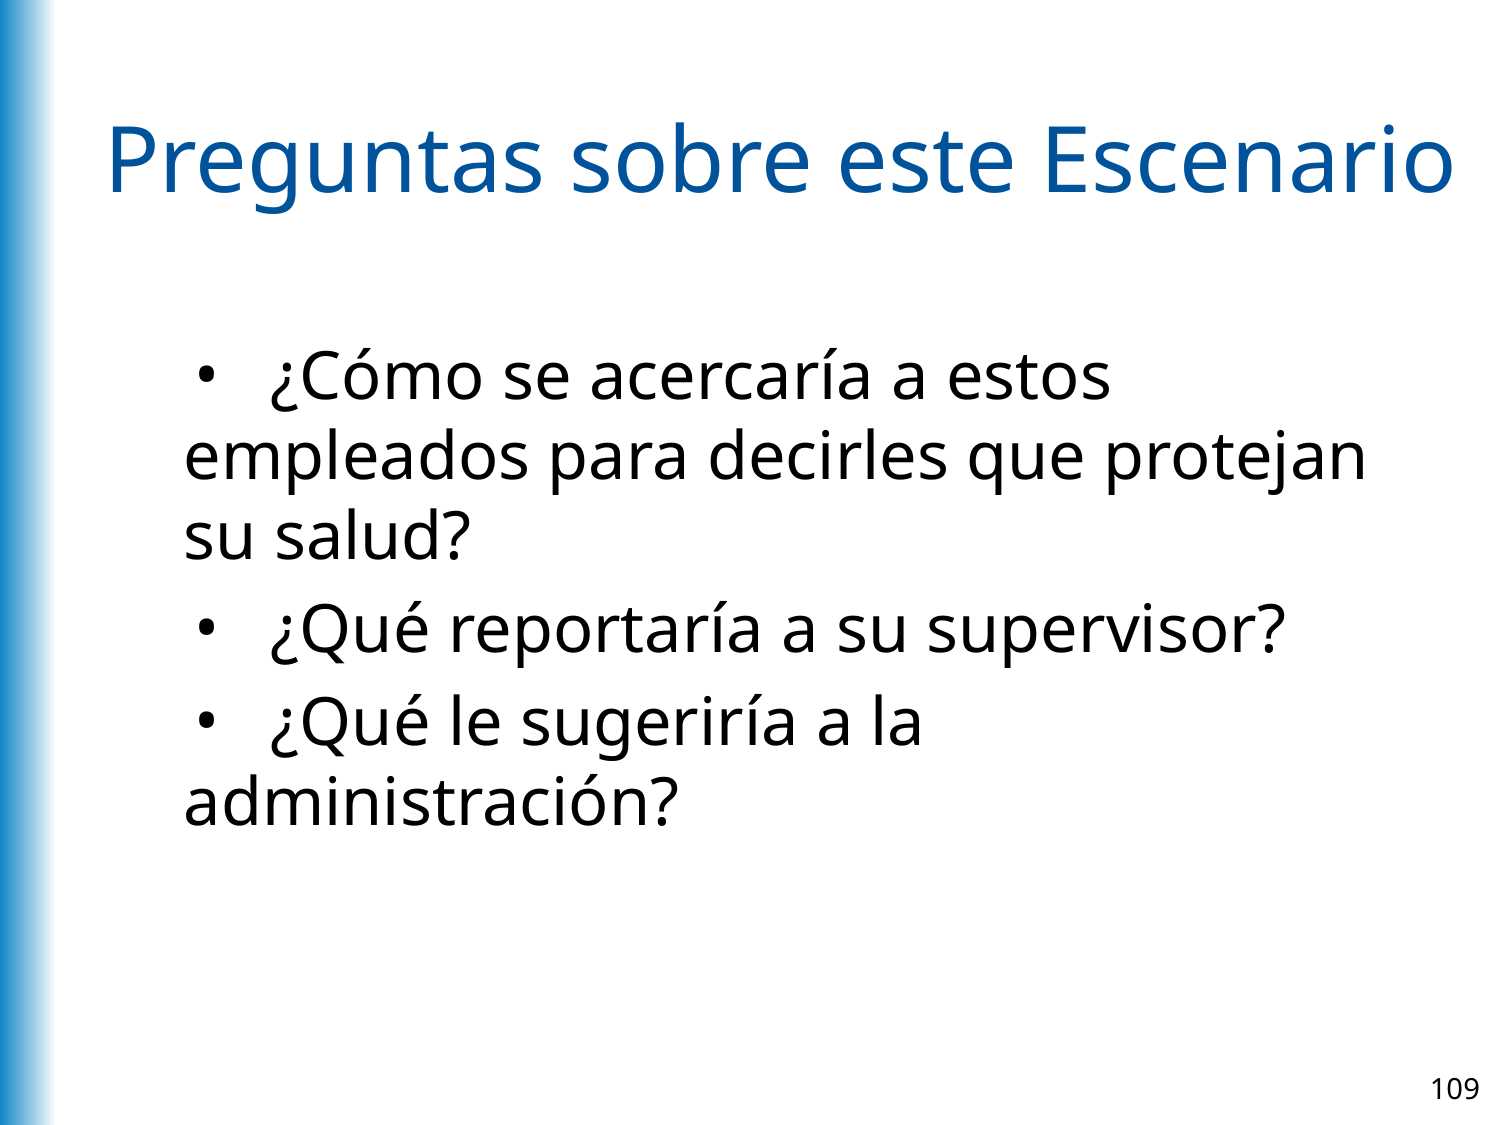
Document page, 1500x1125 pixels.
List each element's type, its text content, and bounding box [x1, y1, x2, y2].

title Preguntas sobre este Escenario [62, 62, 1500, 250]
slide_number 109 [1182, 1062, 1496, 1125]
list ¿Cómo se acercaría a estos empleados para decirles que protejan su salud? ¿Qué reportaría a su supervisor? ¿Qué le sugeriría a la administración? [112, 324, 1388, 1000]
